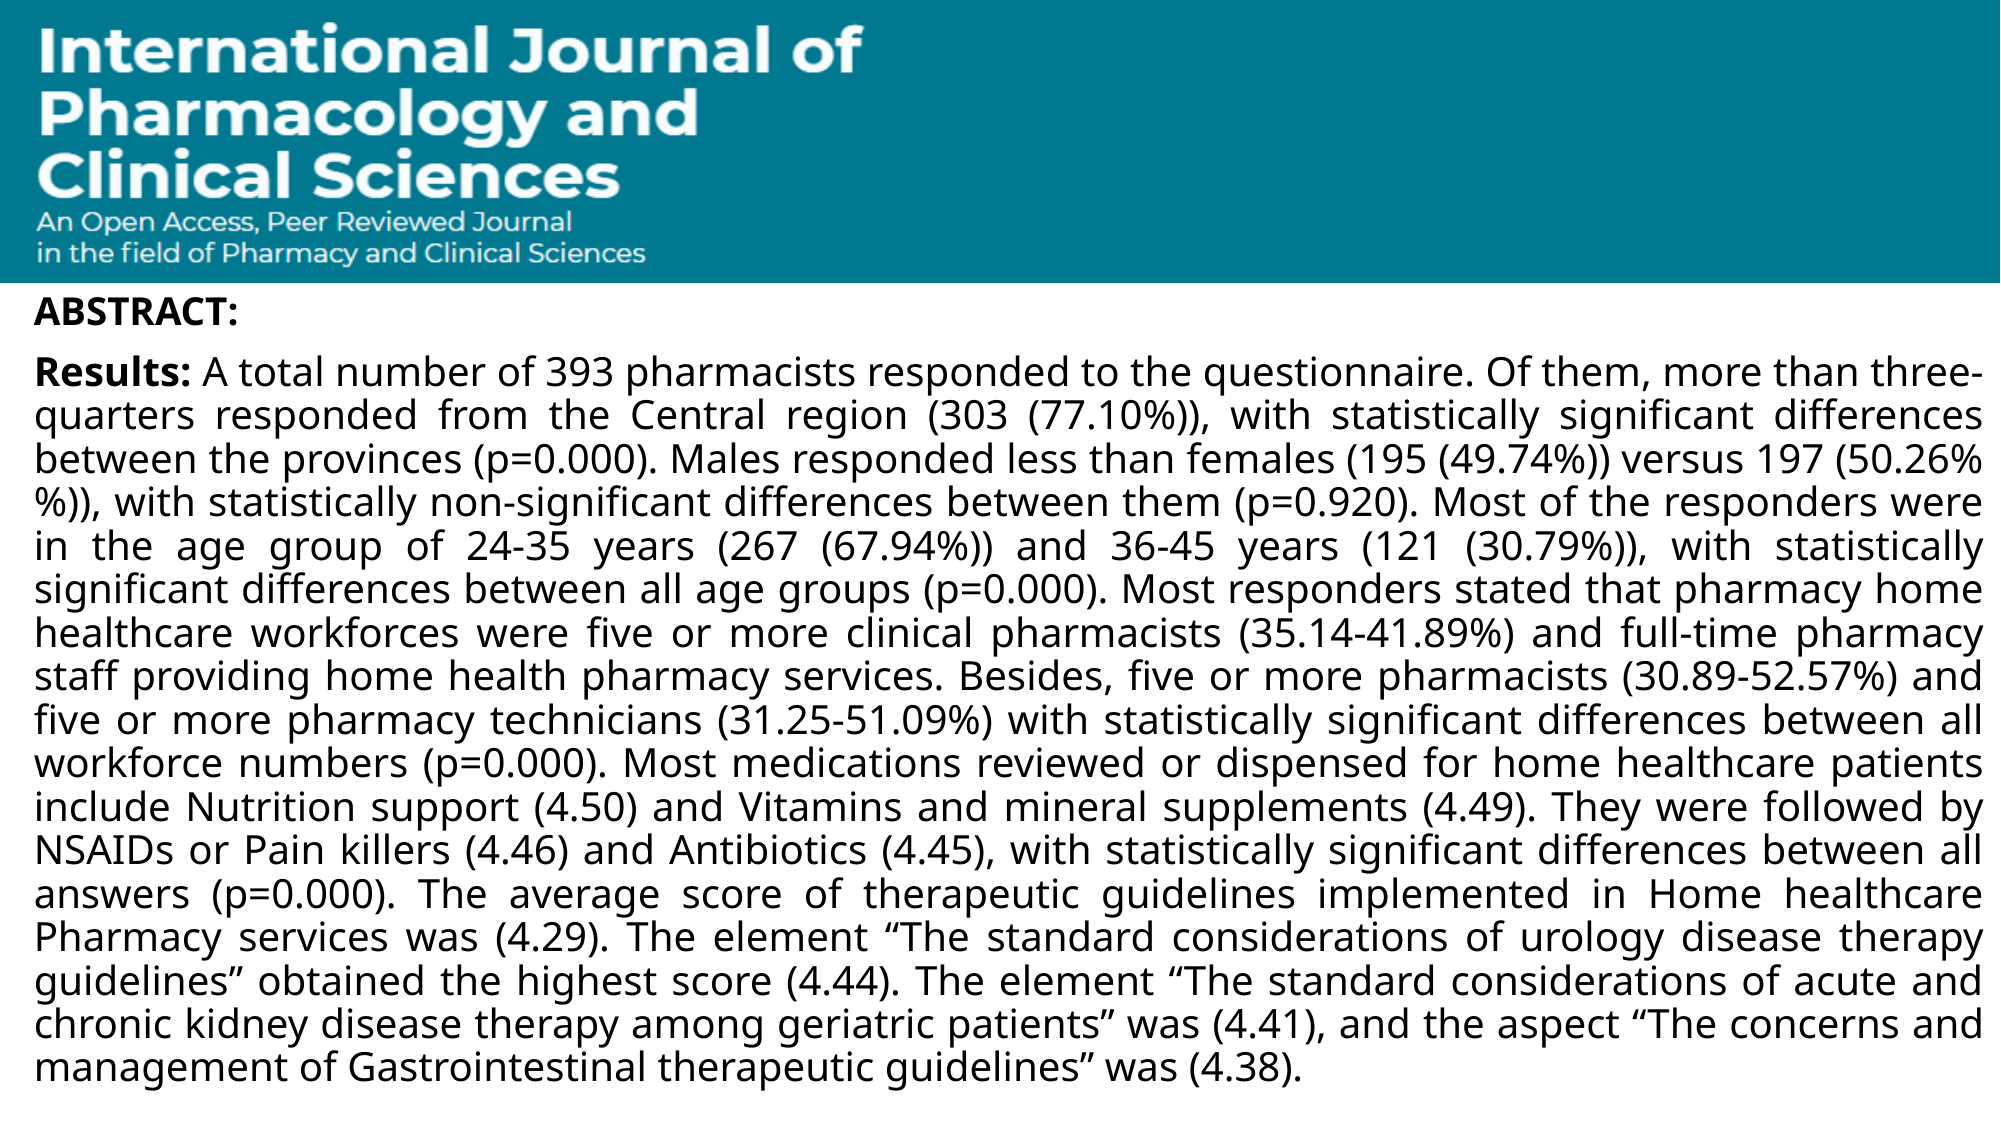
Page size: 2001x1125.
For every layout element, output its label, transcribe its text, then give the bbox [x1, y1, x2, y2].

picture [0, 0, 2000, 283]
subtitle ABSTRACT: Results: A total number of 393 pharmacists responded to the questionnaire. Of them, more than three-quarters responded from the Central region (303 (77.10%)), with statistically significant differences between the provinces (p=0.000). Males responded less than females (195 (49.74%)) versus 197 (50.26%%)), with statistically non-significant differences between them (p=0.920). Most of the responders were in the age group of 24-35 years (267 (67.94%)) and 36-45 years (121 (30.79%)), with statistically significant differences between all age groups (p=0.000). Most responders stated that pharmacy home healthcare workforces were five or more clinical pharmacists (35.14-41.89%) and full-time pharmacy staff providing home health pharmacy services. Besides, five or more pharmacists (30.89-52.57%) and five or more pharmacy technicians (31.25-51.09%) with statistically significant differences between all workforce numbers (p=0.000). Most medications reviewed or dispensed for home healthcare patients include Nutrition support (4.50) and Vitamins and mineral supplements (4.49). They were followed by NSAIDs or Pain killers (4.46) and Antibiotics (4.45), with statistically significant differences between all answers (p=0.000). The average score of therapeutic guidelines implemented in Home healthcare Pharmacy services was (4.29). The element “The standard considerations of urology disease therapy guidelines” obtained the highest score (4.44). The element “The standard considerations of acute and chronic kidney disease therapy among geriatric patients” was (4.41), and the aspect “The concerns and management of Gastrointestinal therapeutic guidelines” was (4.38). [18, 285, 2000, 1125]
